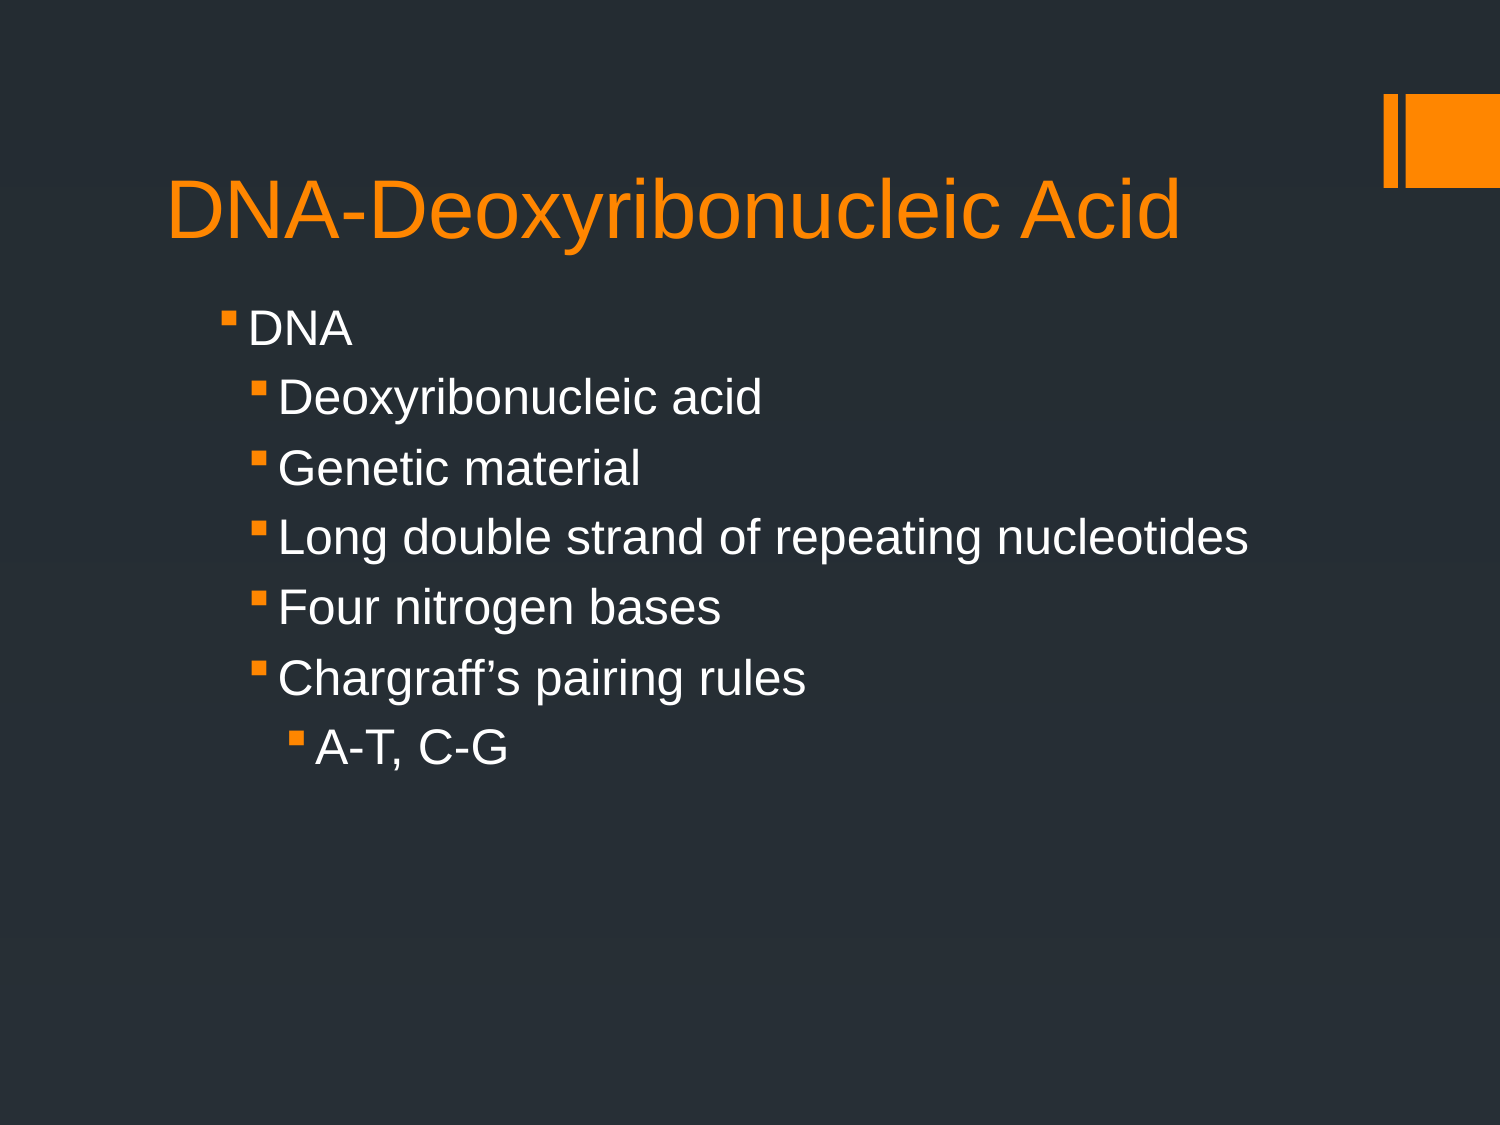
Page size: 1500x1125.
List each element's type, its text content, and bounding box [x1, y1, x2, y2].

list DNA Deoxyribonucleic acid Genetic material Long double strand of repeating nucleotides Four nitrogen bases Chargraff’s pairing rules A-T, C-G [150, 287, 1350, 1035]
title DNA-Deoxyribonucleic Acid [150, 112, 1350, 263]
